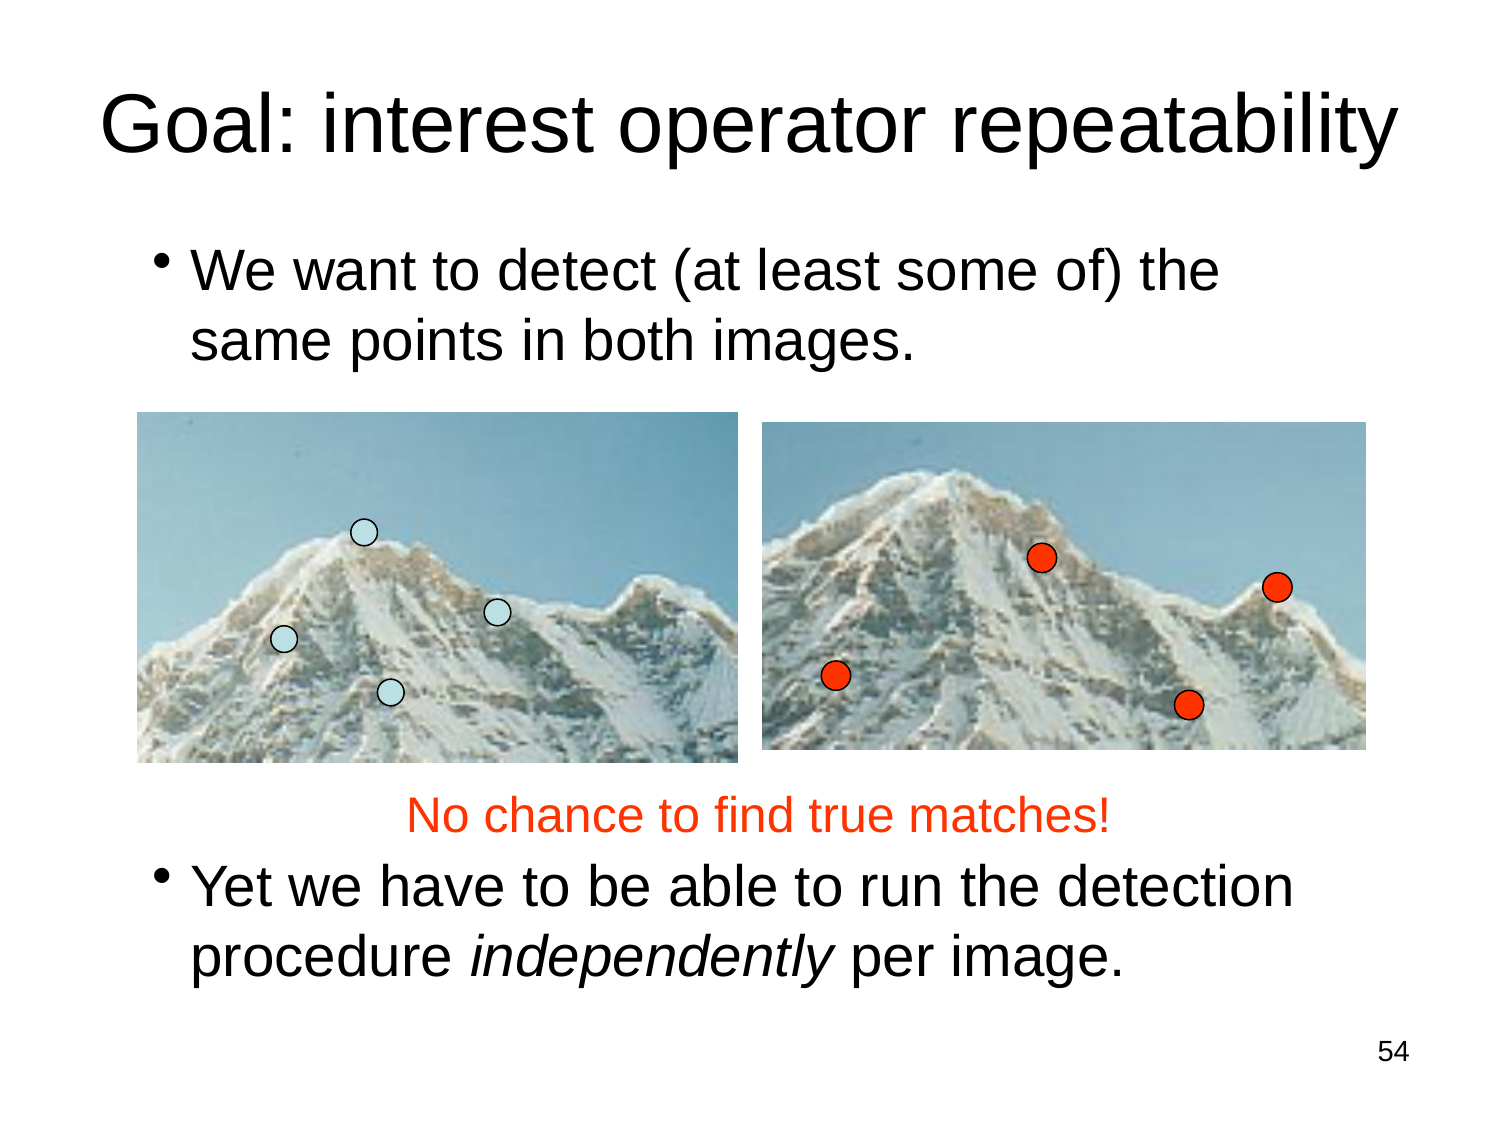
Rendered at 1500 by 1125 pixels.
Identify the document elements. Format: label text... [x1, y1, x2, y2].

text_box We want to detect (at least some of) the same points in both images. Yet we have to be able to run the detection procedure independently per image. [137, 224, 1388, 995]
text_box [137, 412, 1366, 851]
title Goal: interest operator repeatability [0, 24, 1500, 213]
slide_number 54 [1074, 1024, 1426, 1103]
